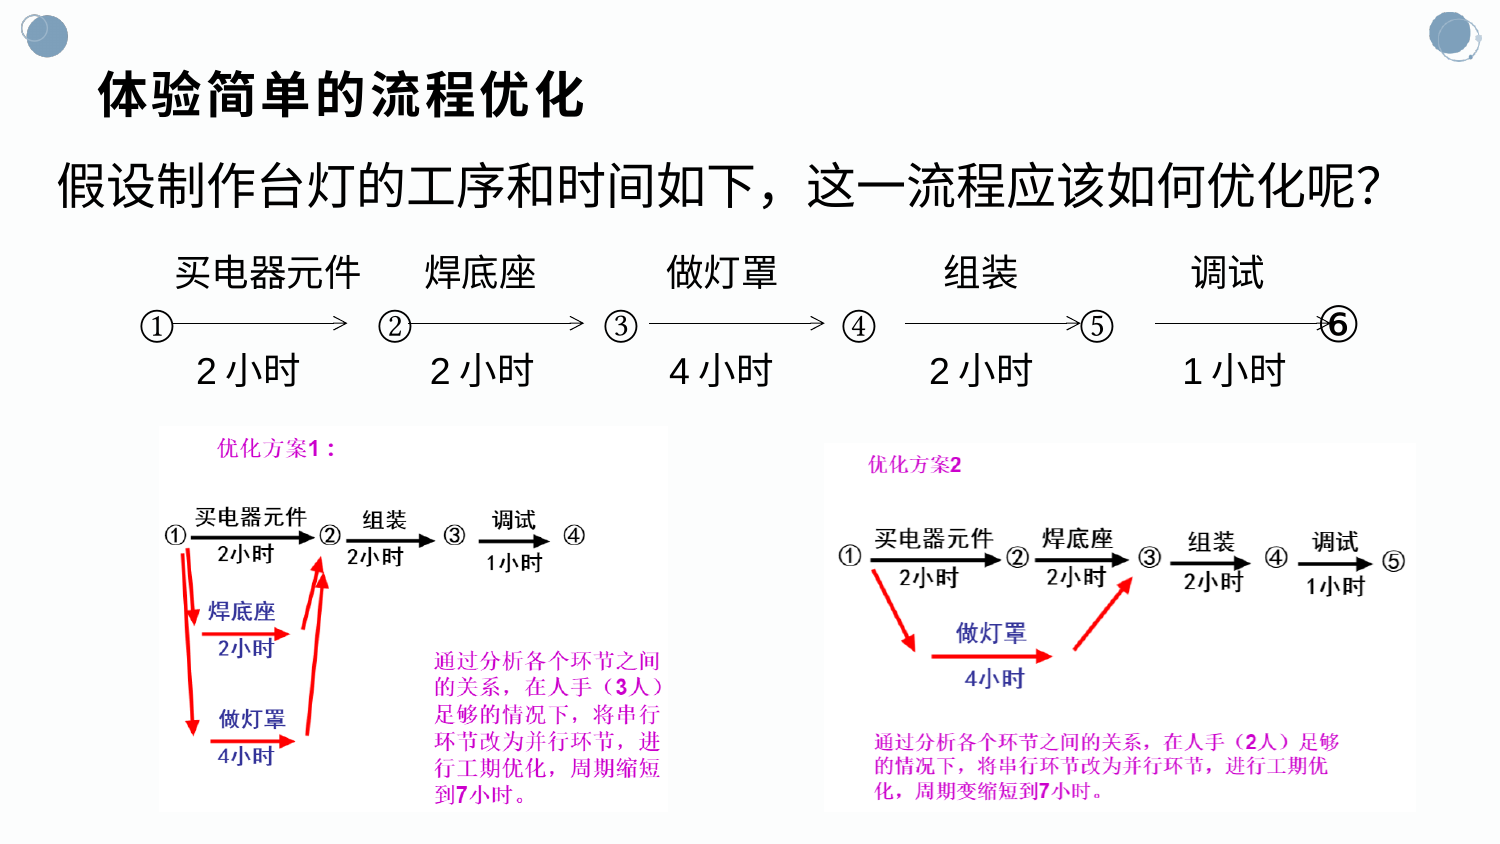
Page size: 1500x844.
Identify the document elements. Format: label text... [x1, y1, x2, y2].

text_box 假设制作台灯的工序和时间如下，这一流程应该如何优化呢？ [41, 146, 1459, 222]
picture [1411, 0, 1500, 73]
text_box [91, 241, 1409, 401]
title 体验简单的流程优化 [82, 54, 1418, 132]
picture [824, 443, 1416, 812]
picture [0, 0, 89, 73]
picture [159, 426, 668, 812]
